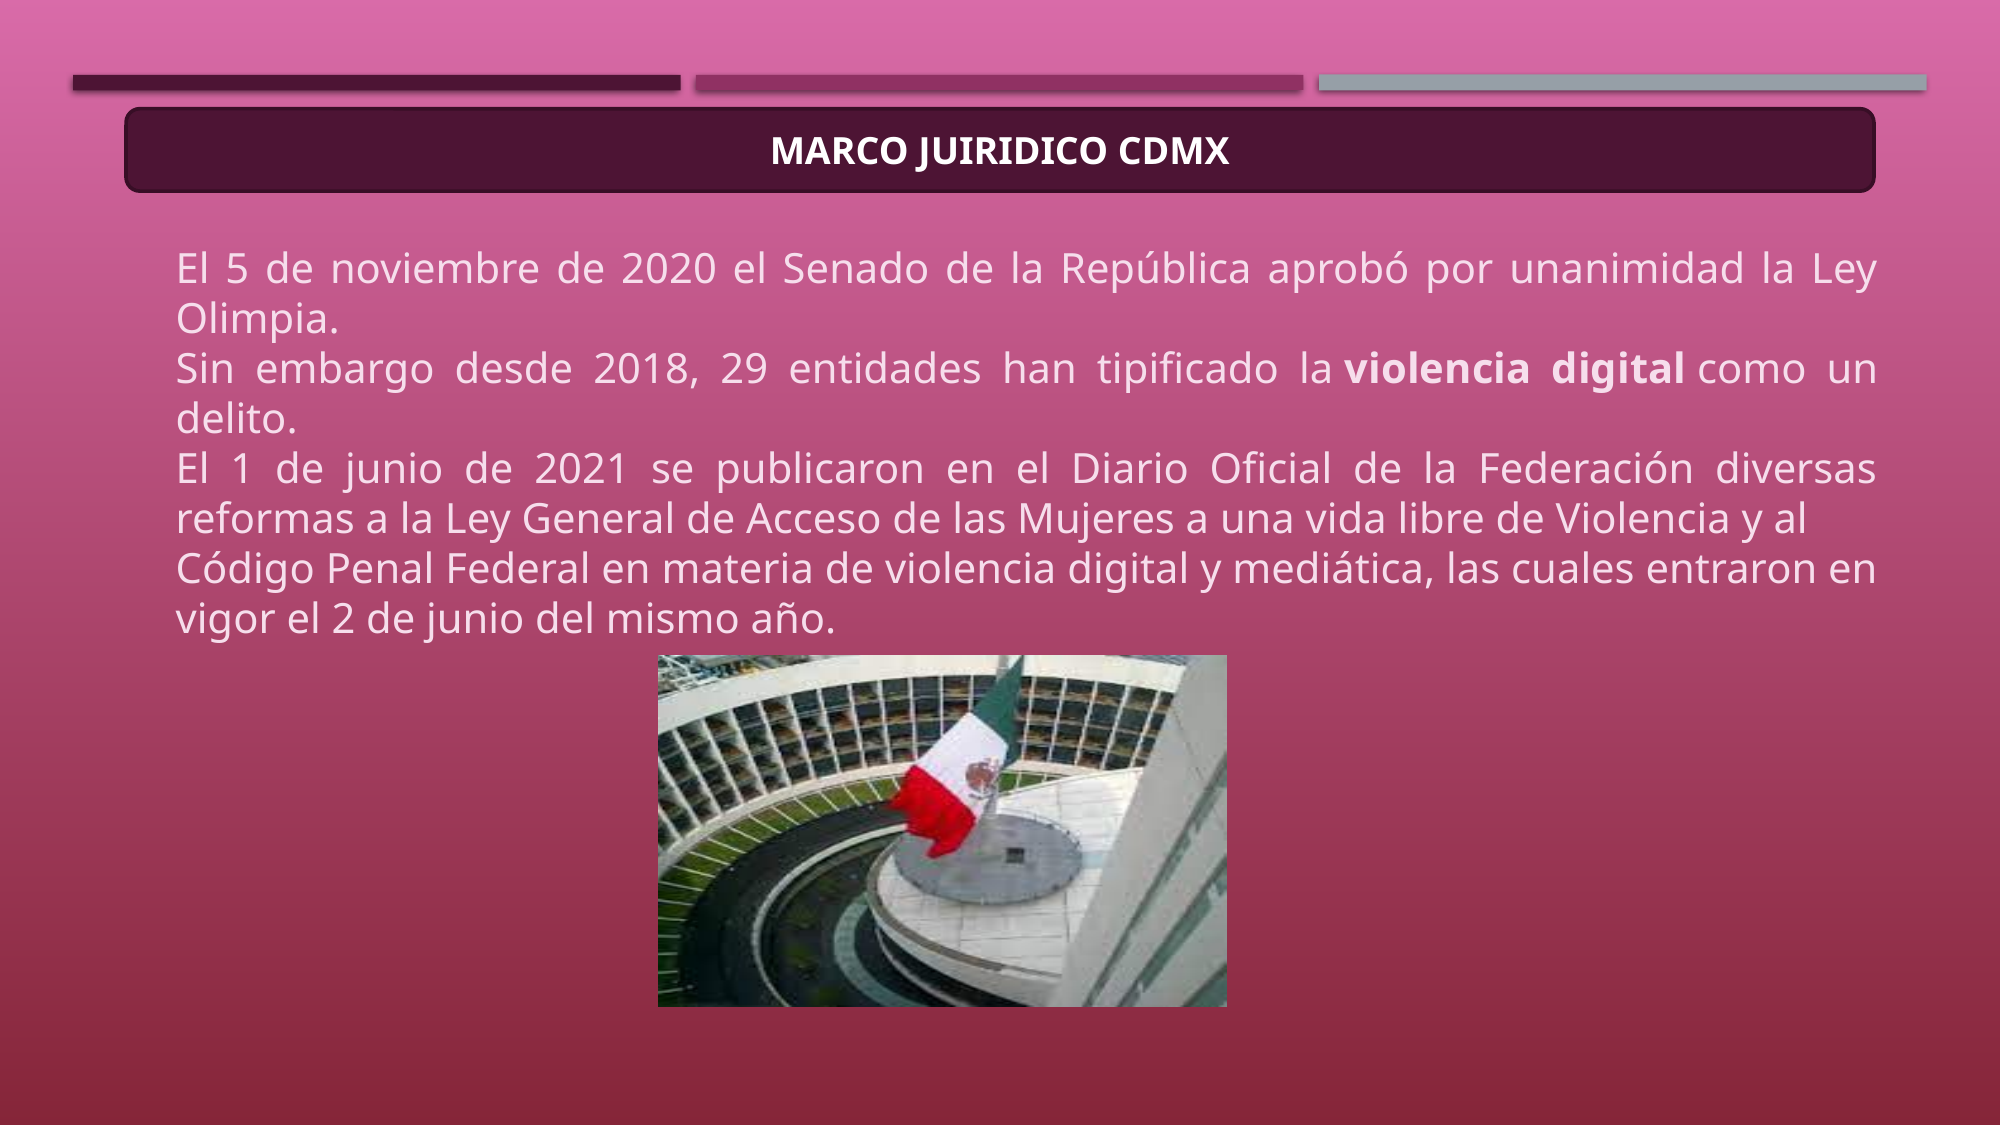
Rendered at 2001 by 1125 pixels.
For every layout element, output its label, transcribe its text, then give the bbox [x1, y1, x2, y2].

text_box El 5 de noviembre de 2020 el Senado de la República aprobó por unanimidad la Ley Olimpia. Sin embargo desde 2018, 29 entidades han tipificado la violencia digital como un delito. El 1 de junio de 2021 se publicaron en el Diario Oficial de la Federación diversas reformas a la Ley General de Acceso de las Mujeres a una vida libre de Violencia y al Código Penal Federal en materia de violencia digital y mediática, las cuales entraron en vigor el 2 de junio del mismo año. [160, 234, 1893, 650]
picture [658, 654, 1227, 1008]
text_box MARCO JUIRIDICO CDMX [124, 106, 1876, 193]
